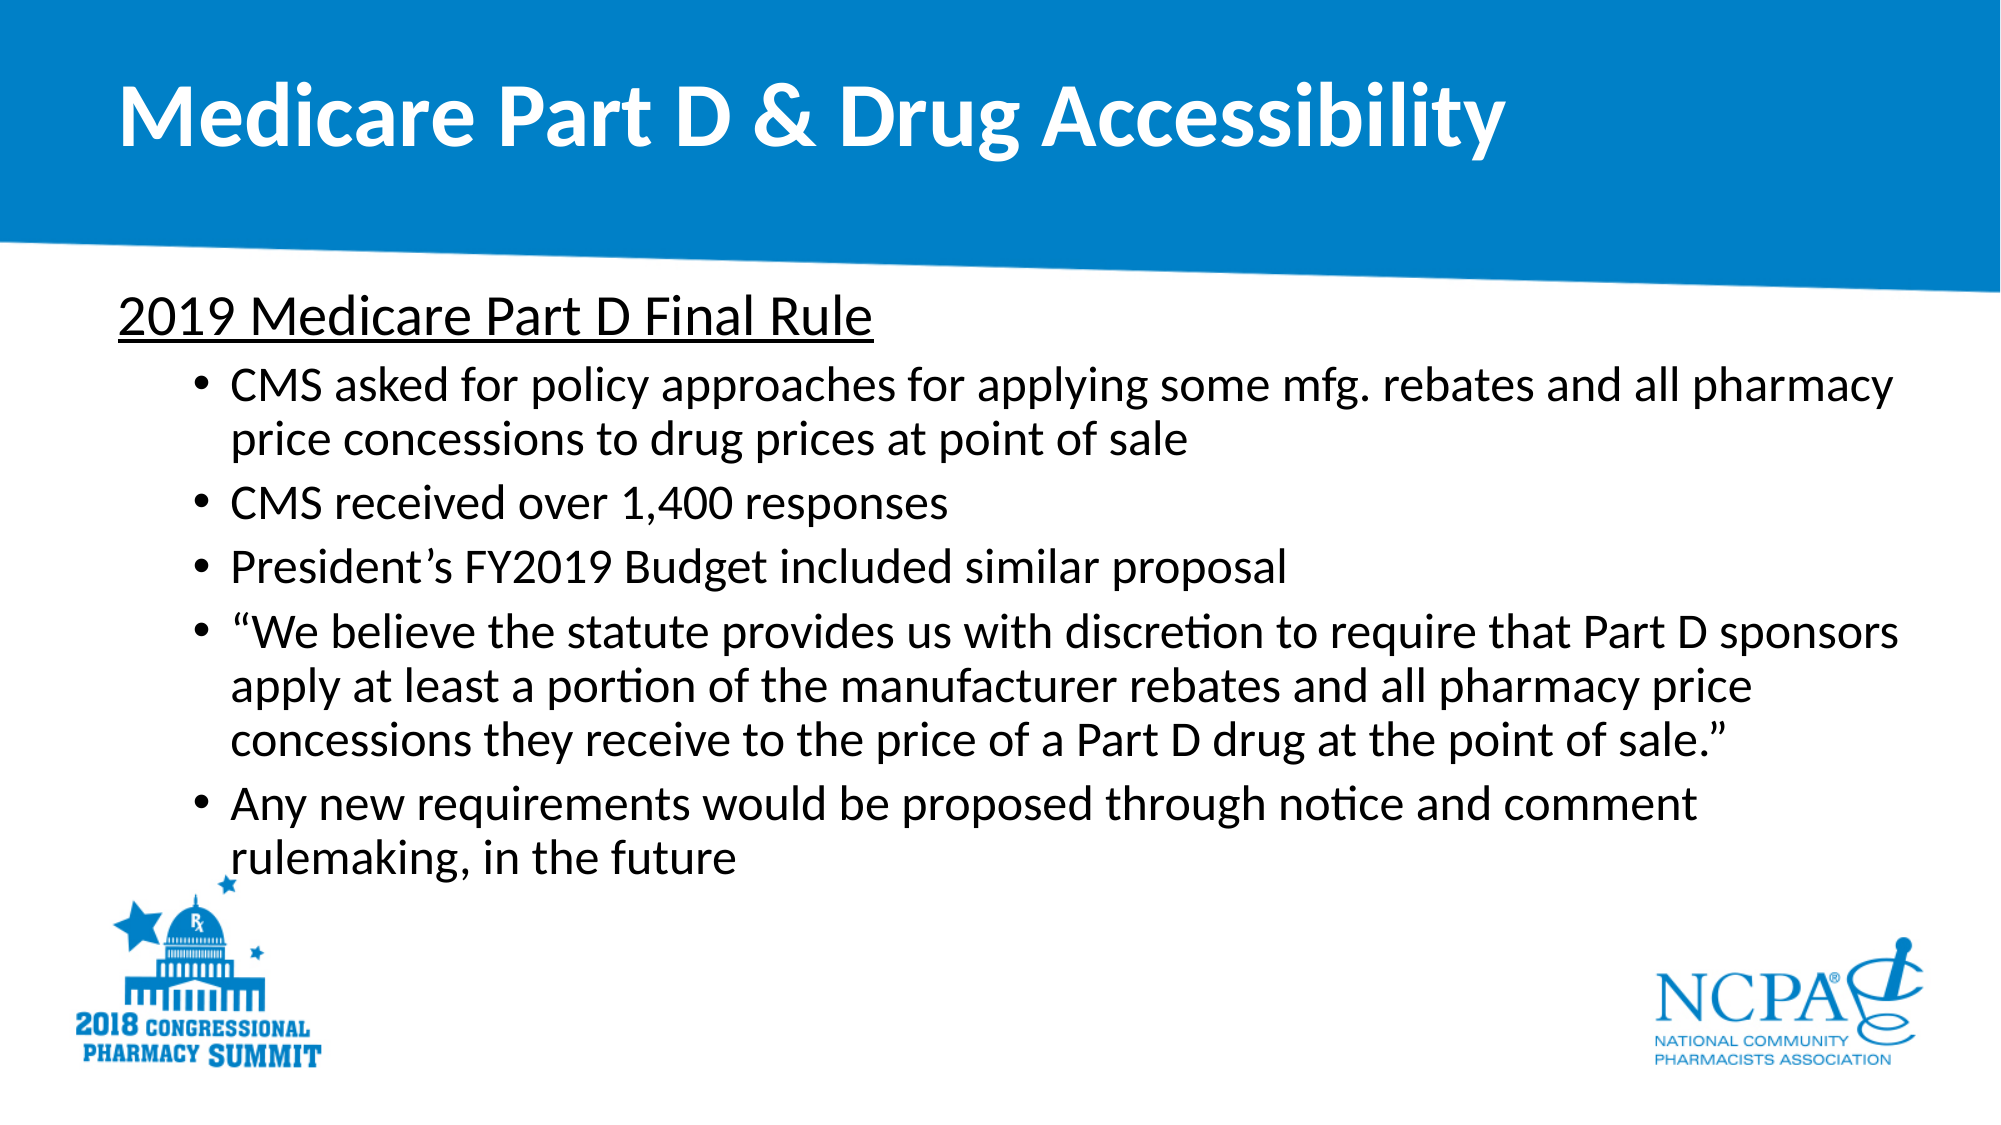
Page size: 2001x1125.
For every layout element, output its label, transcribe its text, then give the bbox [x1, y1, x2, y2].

title Medicare Part D & Drug Accessibility [103, 59, 1903, 277]
list 2019 Medicare Part D Final Rule CMS asked for policy approaches for applying some mfg. rebates and all pharmacy price concessions to drug prices at point of sale CMS received over 1,400 responses President’s FY2019 Budget included similar proposal “We believe the statute provides us with discretion to require that Part D sponsors apply at least a portion of the manufacturer rebates and all pharmacy price concessions they receive to the price of a Part D drug at the point of sale.” Any new requirements would be proposed through notice and comment rulemaking, in the future [103, 277, 1950, 913]
picture [0, 0, 2001, 1125]
